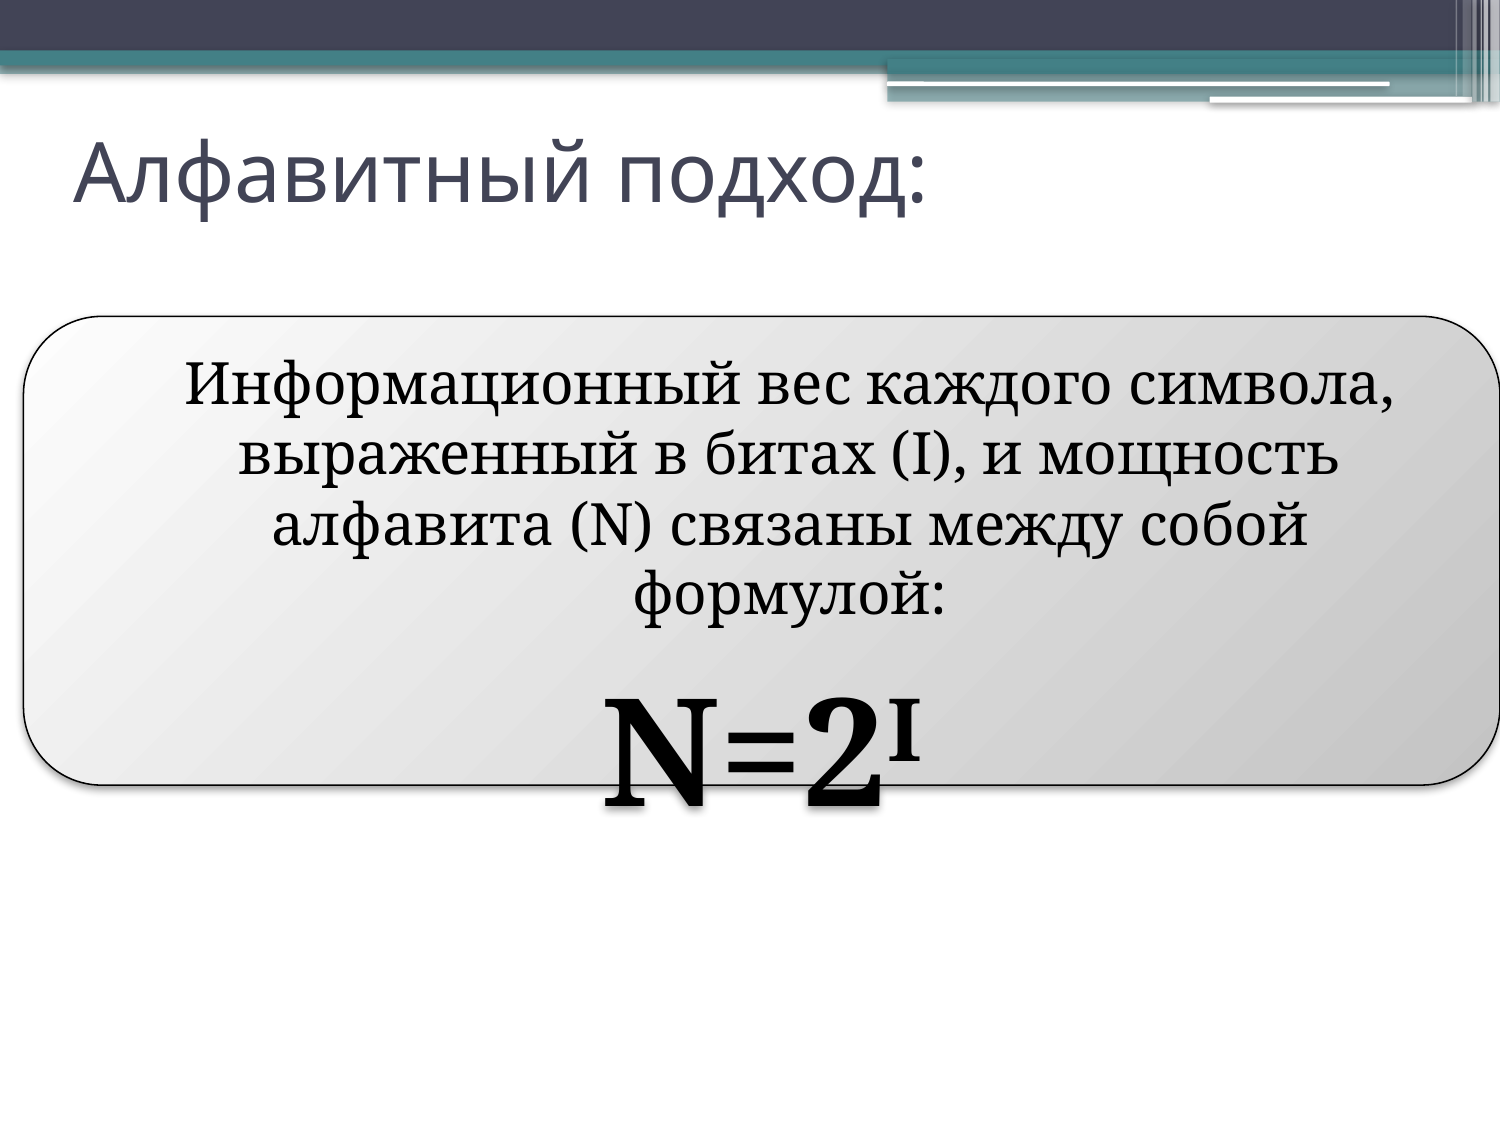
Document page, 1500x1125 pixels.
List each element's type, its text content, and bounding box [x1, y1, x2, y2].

text_box Информационный вес каждого символа, выраженный в битах (I), и мощность алфавита (N) связаны между собой формулой: N=2I [22, 315, 1500, 786]
text_box Алфавитный подход: [58, 105, 1409, 234]
